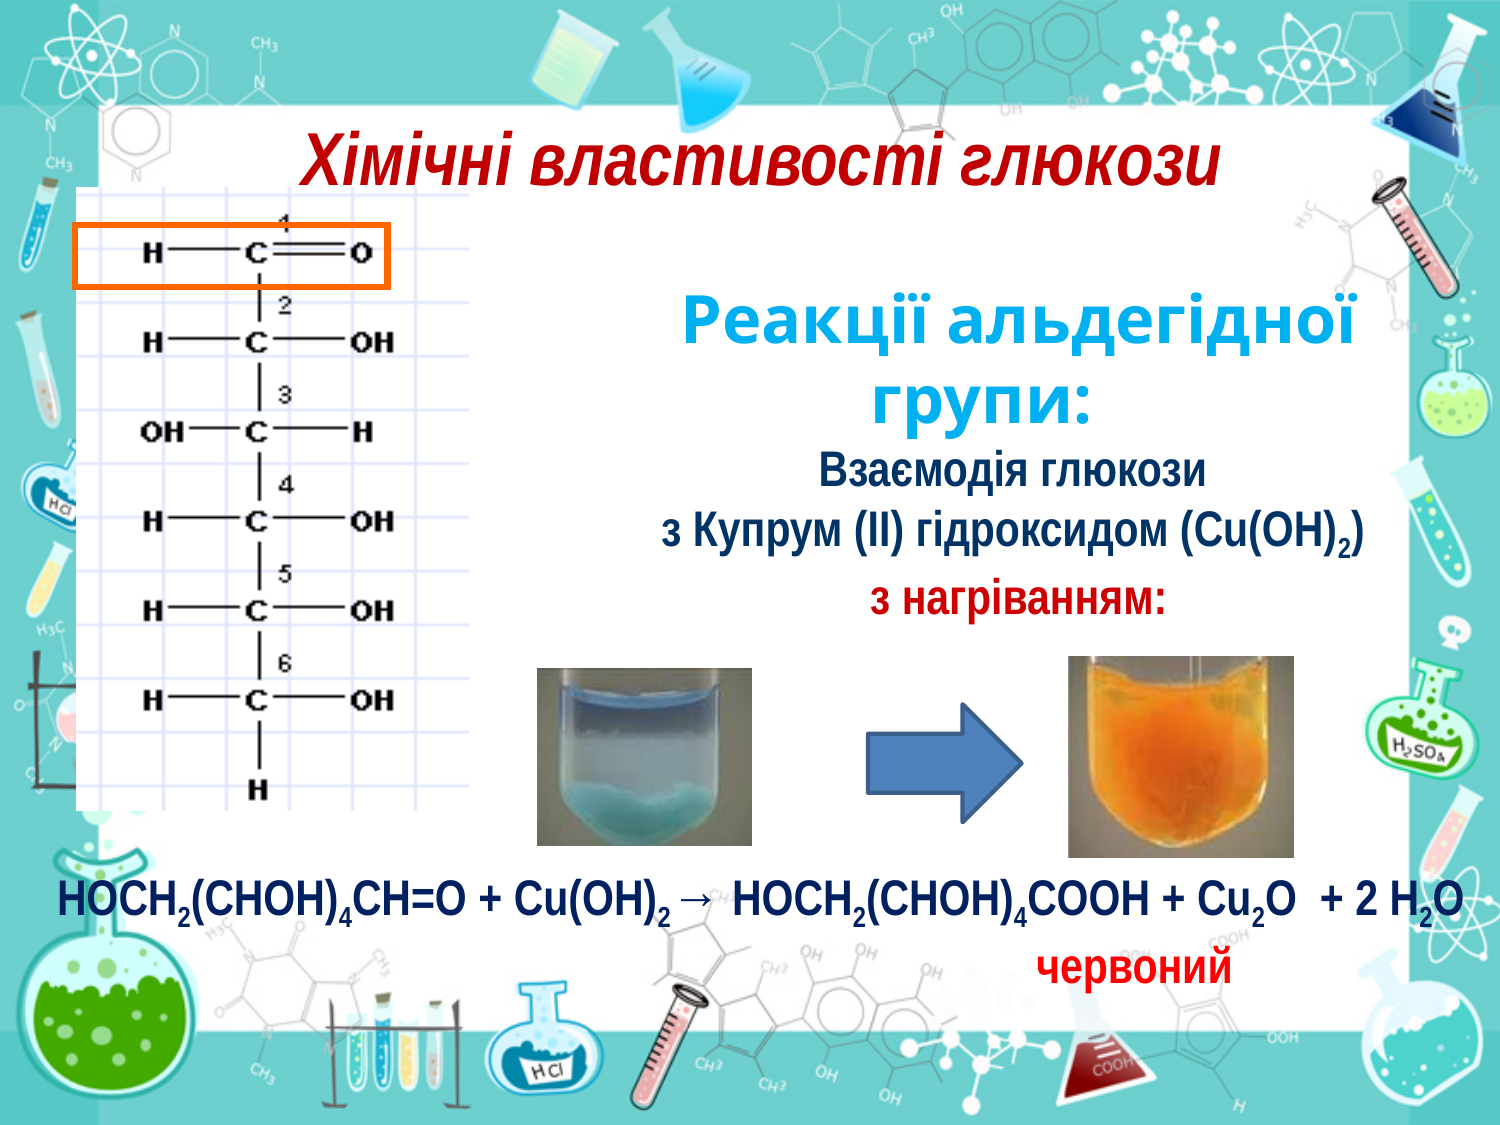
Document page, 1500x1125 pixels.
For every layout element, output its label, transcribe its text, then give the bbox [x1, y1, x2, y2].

text_box [865, 702, 1024, 825]
text_box Реакції альдегідної групи: Взаємодія глюкози з Купрум (II) гідроксидом (Cu(OH)2) з нагріванням: [499, 268, 1463, 680]
picture [0, 0, 1500, 858]
text_box НОСН2(СНОН)4СН=О + Cu(OH)2→ НОСН2(СНОН)4СOОН + Cu2O + 2 H2O червоний [0, 857, 1500, 1035]
picture [0, 1035, 1500, 1125]
text_box Хімічні властивості глюкози [24, 113, 1500, 197]
